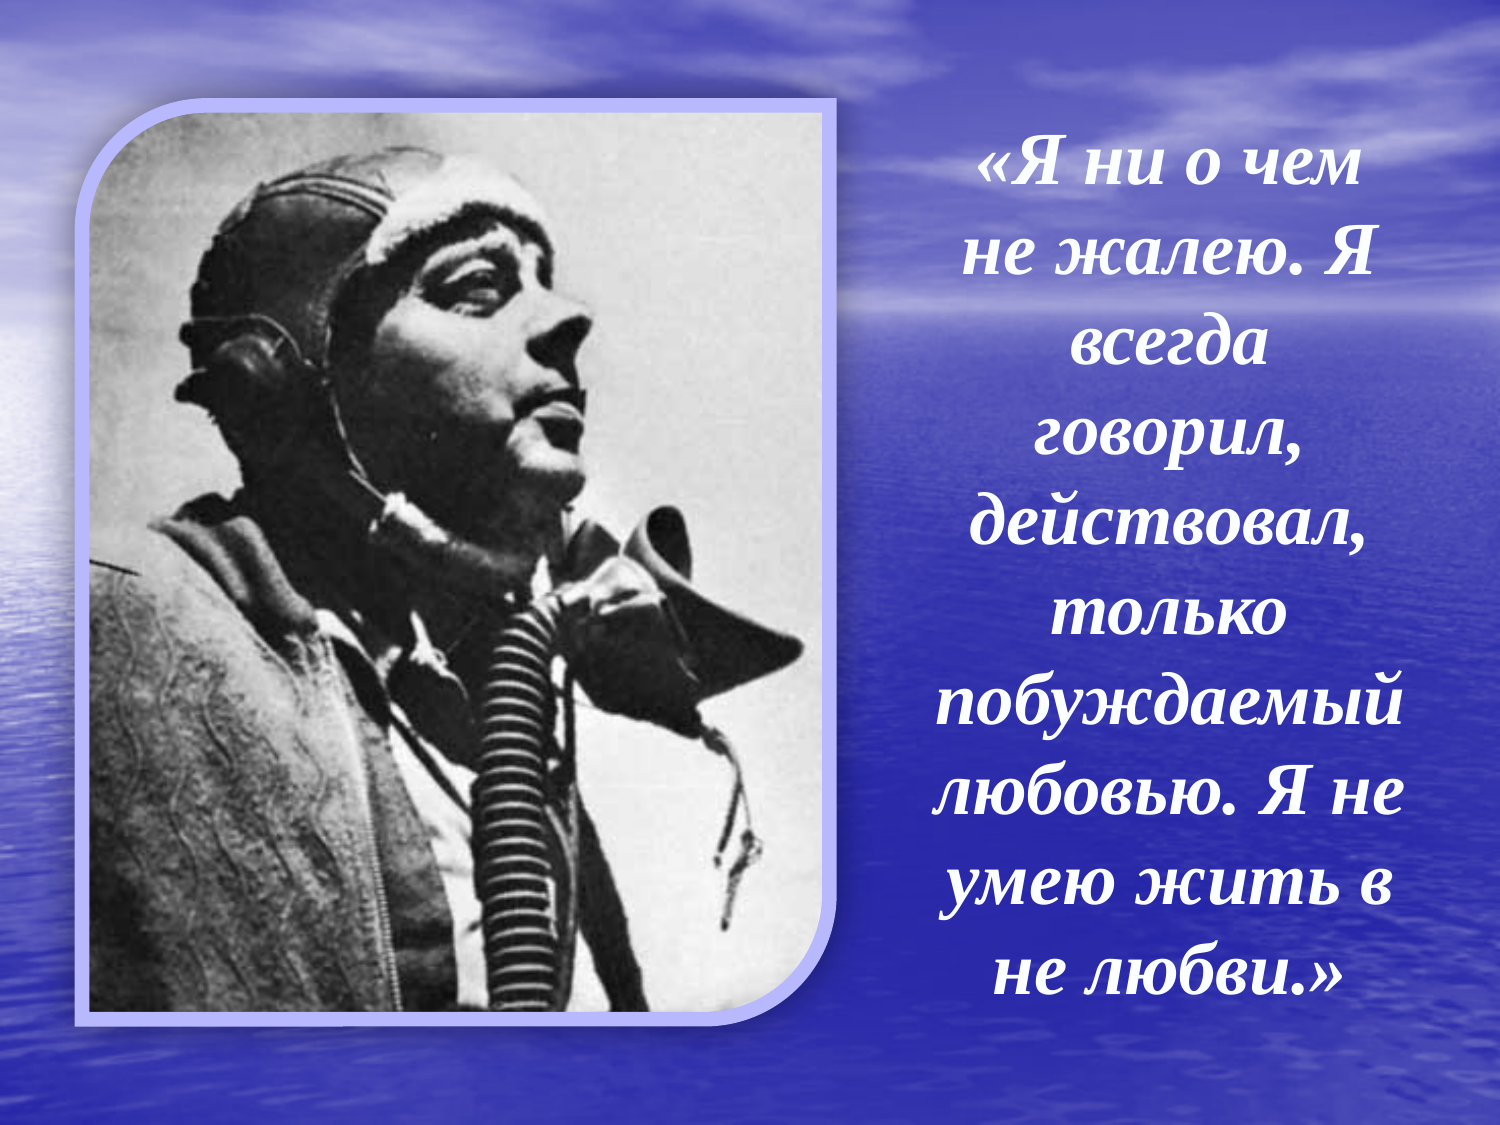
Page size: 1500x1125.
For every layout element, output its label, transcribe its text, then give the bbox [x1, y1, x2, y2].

picture [81, 105, 830, 1020]
title «Я ни о чем не жалею. Я всегда говорил, действовал, только побуждаемый любовью. Я не умею жить в не любви.» [915, 47, 1426, 1071]
